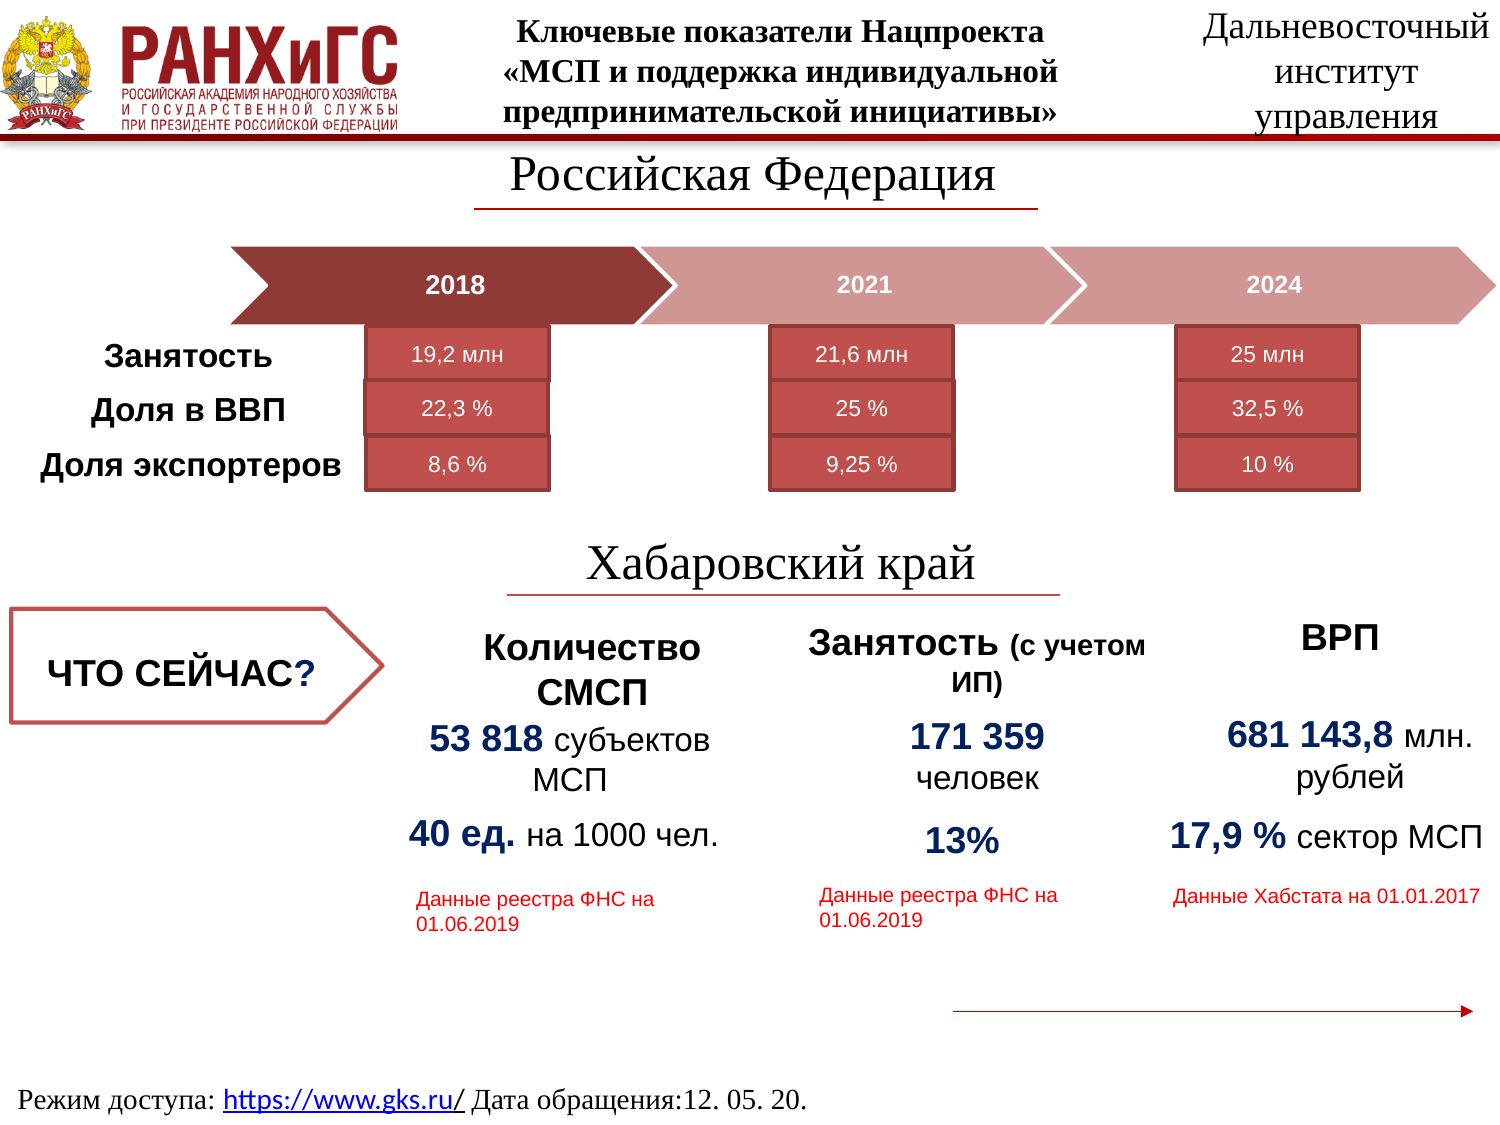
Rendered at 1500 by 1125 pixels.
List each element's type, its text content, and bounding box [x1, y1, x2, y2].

text_box Режим доступа: https://www.gks.ru/ Дата обращения:12. 05. 20. [2, 1072, 1500, 1123]
text_box [0, 134, 494, 141]
picture [0, 16, 397, 132]
text_box Российская Федерация [494, 133, 1012, 206]
text_box [1012, 134, 1163, 141]
text_box Дальневосточный институт управления [1163, 0, 1500, 144]
text_box Ключевые показатели Нацпроекта «МСП и поддержка индивидуальной предпринимательской инициативы» [485, 20, 1077, 118]
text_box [0, 244, 1500, 491]
text_box Хабаровский край [570, 521, 991, 594]
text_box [10, 605, 1500, 920]
